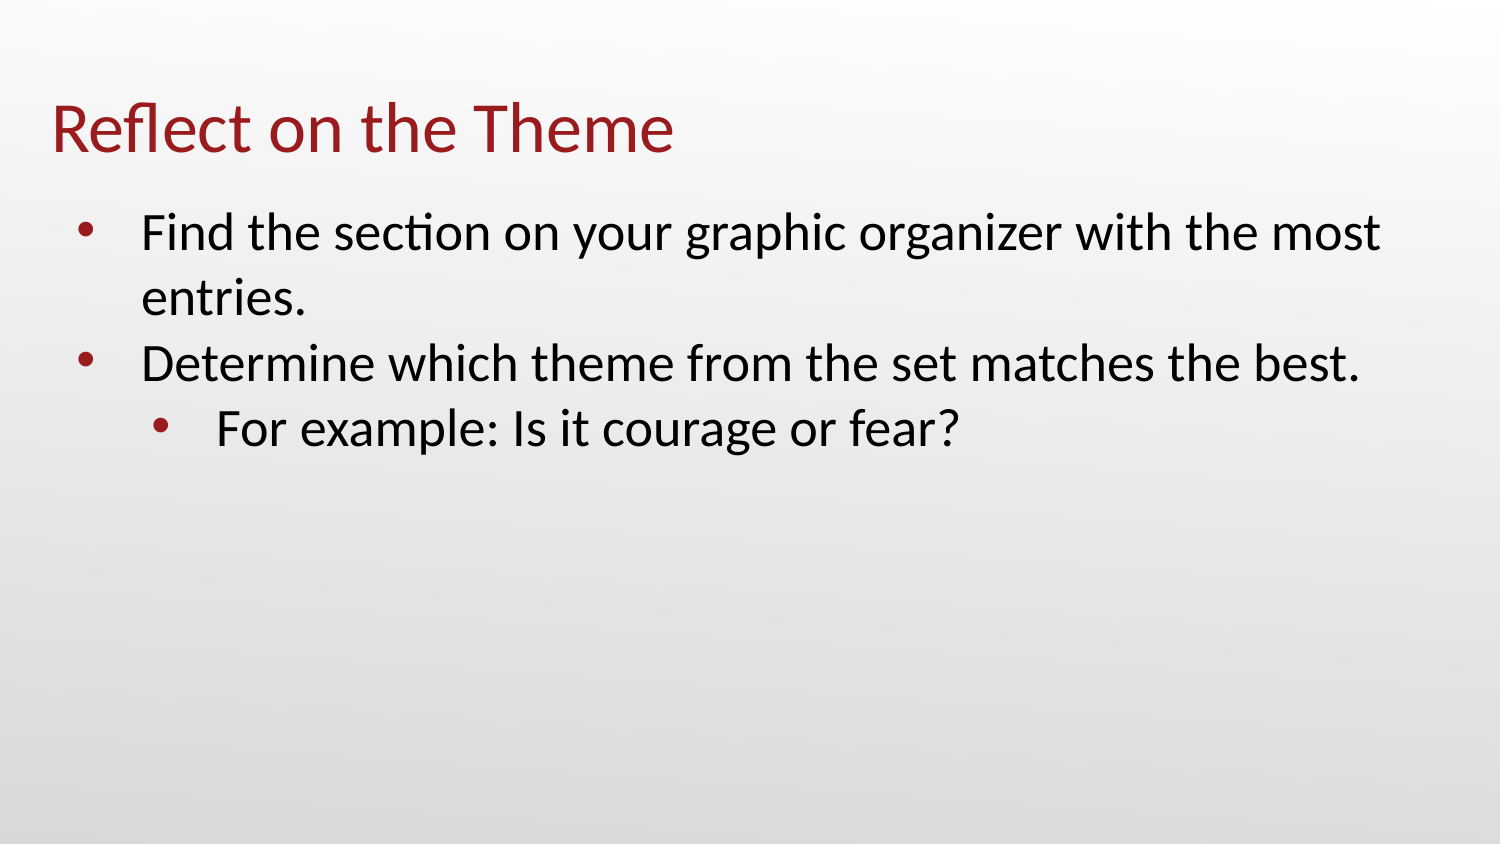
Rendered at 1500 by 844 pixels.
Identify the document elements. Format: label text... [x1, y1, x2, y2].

title Reflect on the Theme [51, 72, 1449, 167]
list Find the section on your graphic organizer with the most entries. Determine which theme from the set matches the best. For example: Is it courage or fear? [51, 189, 1449, 750]
